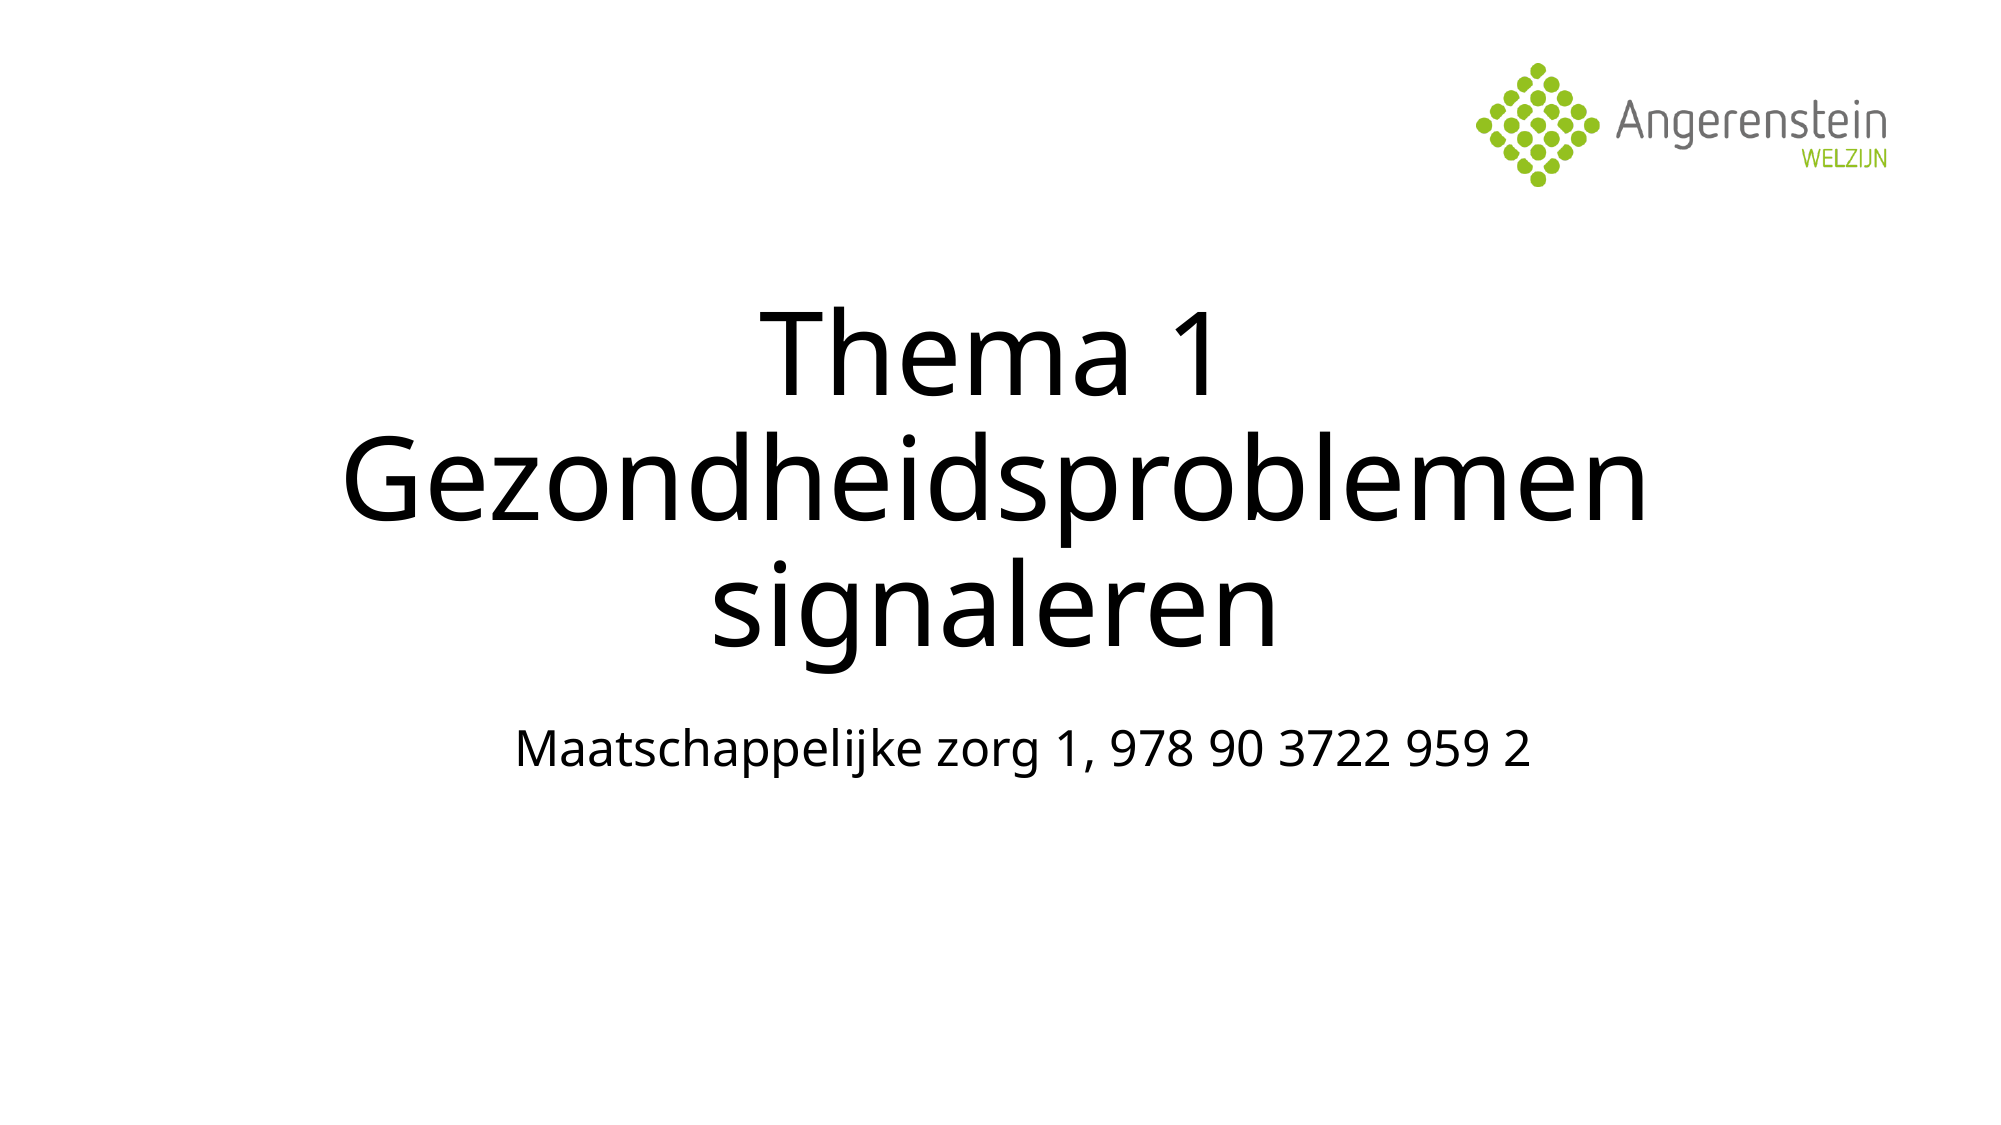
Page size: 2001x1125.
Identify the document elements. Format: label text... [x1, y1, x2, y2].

picture [1476, 63, 1889, 187]
subtitle Maatschappelijke zorg 1, 978 90 3722 959 2 [273, 715, 1774, 832]
title Thema 1 Gezondheidsproblemen signaleren [246, 287, 1747, 679]
